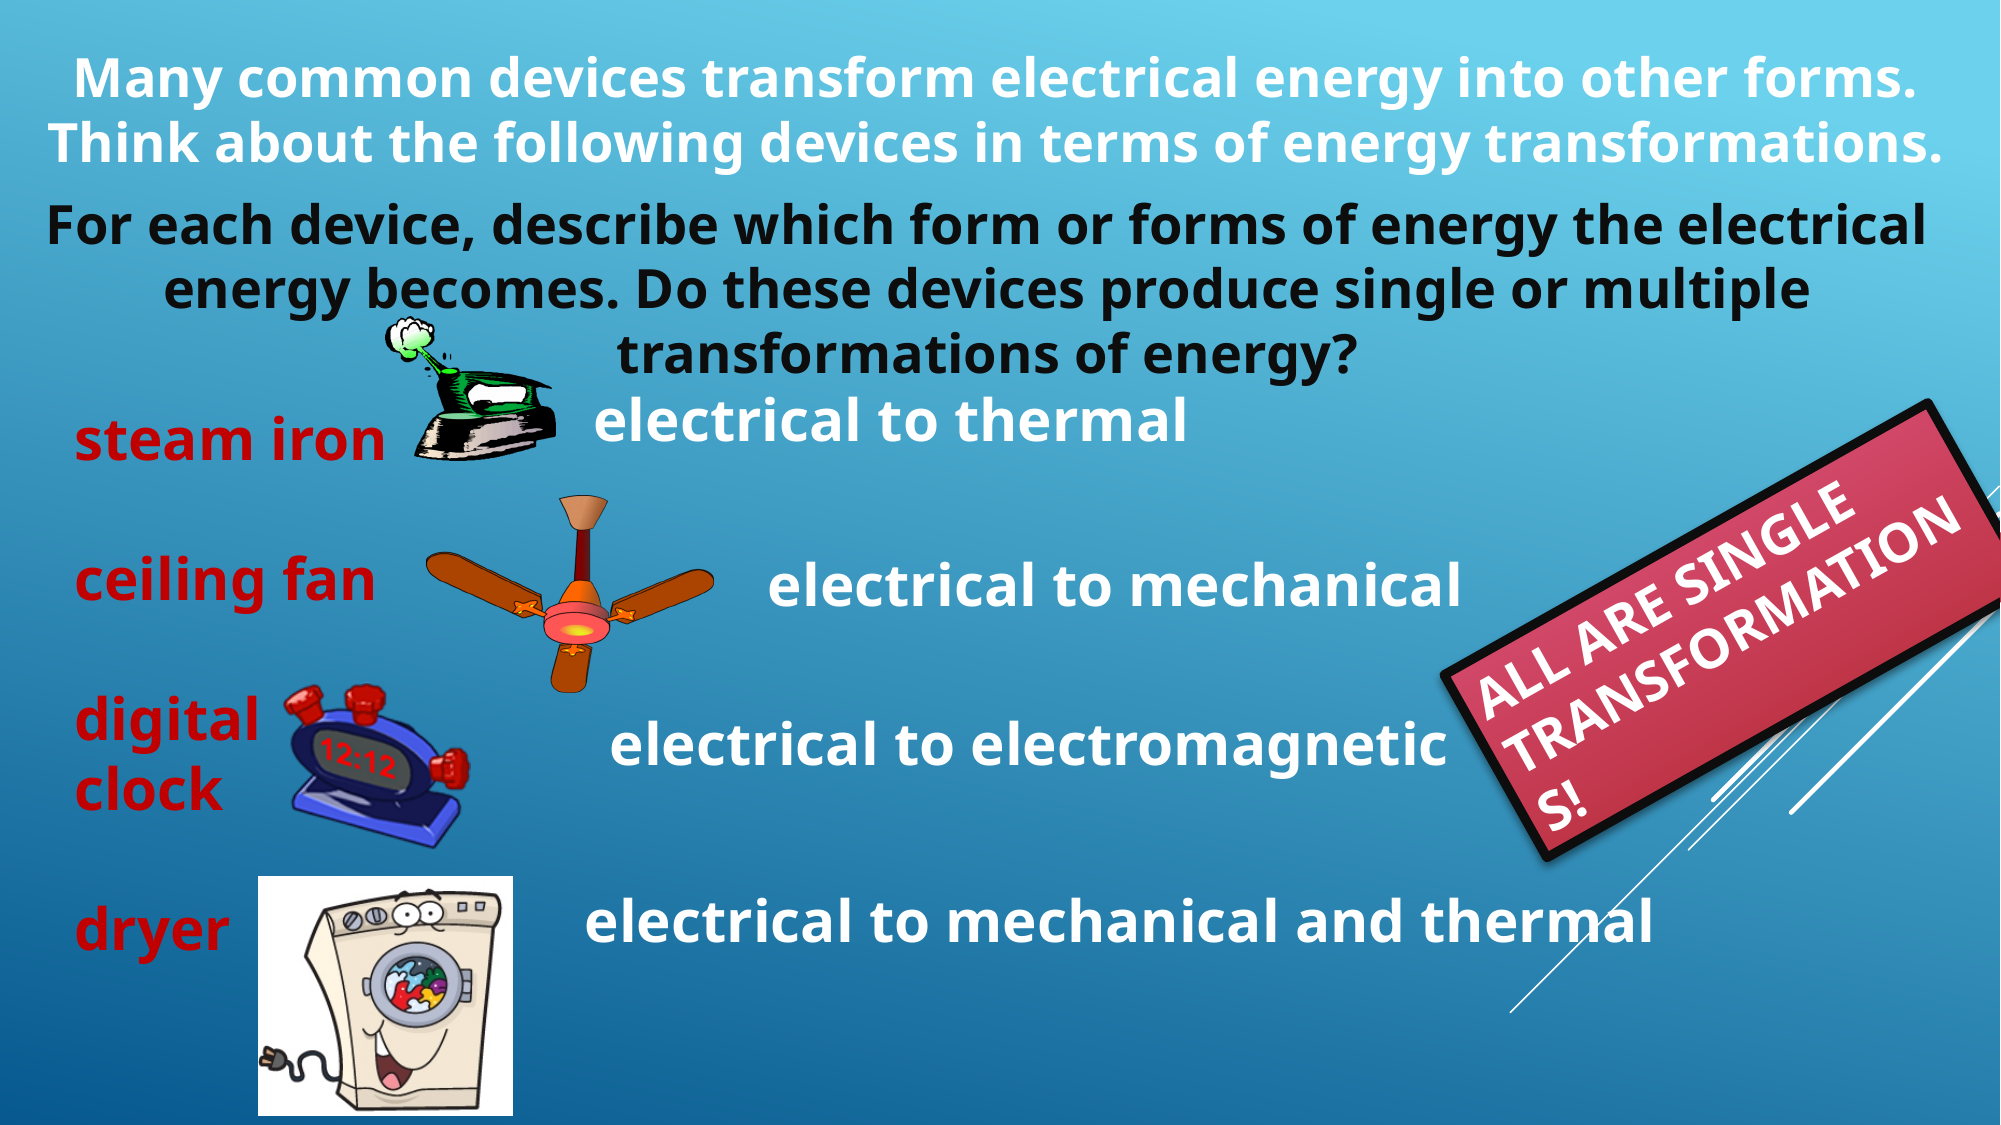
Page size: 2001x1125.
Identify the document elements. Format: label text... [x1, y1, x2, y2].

text_box ALL ARE SINGLE TRANSFORMATIONS! [1444, 402, 2000, 858]
picture [282, 495, 714, 861]
picture [258, 875, 514, 1116]
text_box electrical to mechanical [753, 541, 1533, 626]
picture [385, 316, 556, 461]
text_box electrical to mechanical and thermal [570, 876, 1707, 961]
text_box For each device, describe which form or forms of energy the electrical energy becomes. Do these devices produce single or multiple transformations of energy? [15, 182, 1961, 393]
text_box Many common devices transform electrical energy into other forms. Think about the following devices in terms of energy transformations. [31, 36, 1976, 181]
text_box steam iron ceiling fan digital clock dryer [59, 394, 427, 970]
text_box electrical to electromagnetic [594, 700, 1478, 785]
text_box electrical to thermal [578, 376, 1429, 461]
